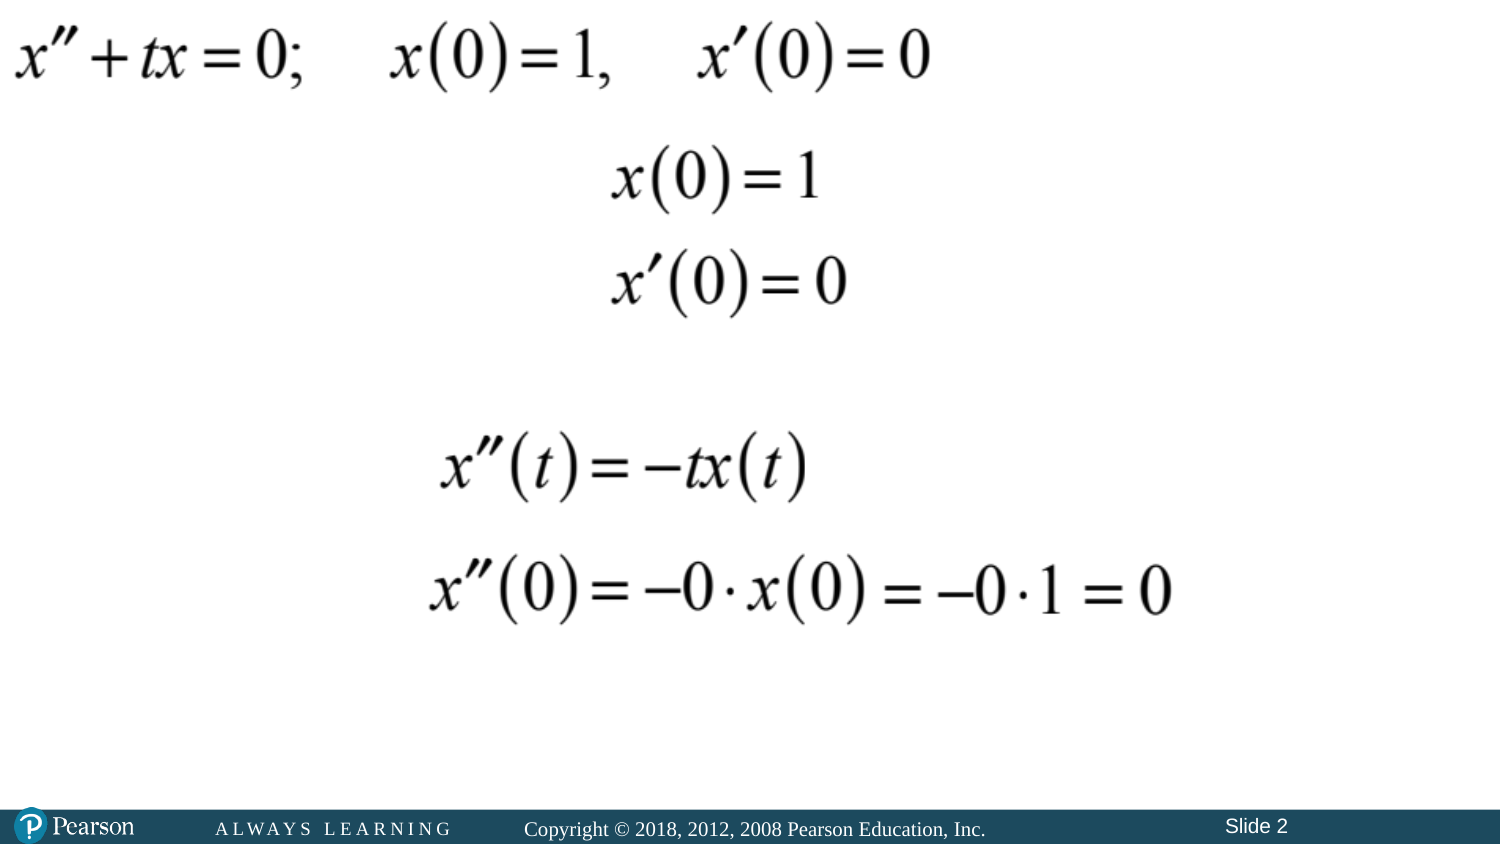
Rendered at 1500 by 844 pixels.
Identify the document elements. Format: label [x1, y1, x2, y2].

text_box [608, 134, 847, 321]
text_box [437, 421, 806, 506]
text_box [426, 544, 865, 628]
text_box [1082, 560, 1173, 616]
text_box [881, 560, 1064, 616]
text_box [13, 11, 931, 96]
picture [14, 807, 134, 844]
